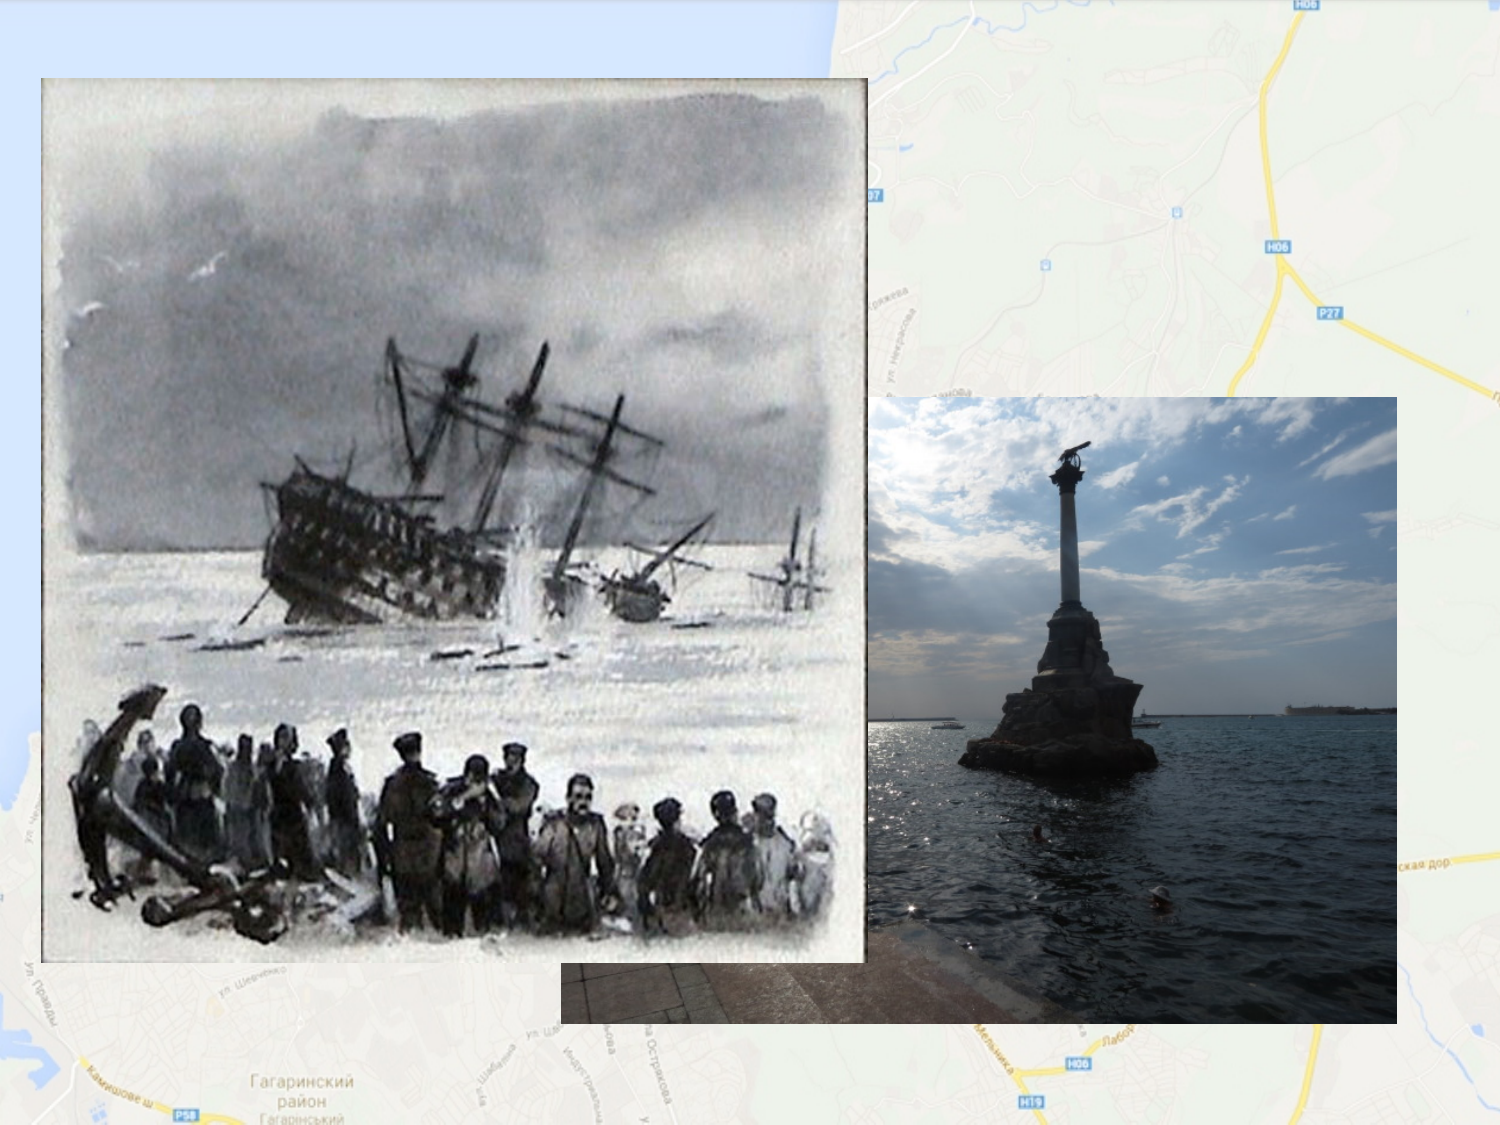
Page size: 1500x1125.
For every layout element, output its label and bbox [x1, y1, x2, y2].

picture [40, 77, 1397, 1025]
title [0, 0, 1500, 1125]
